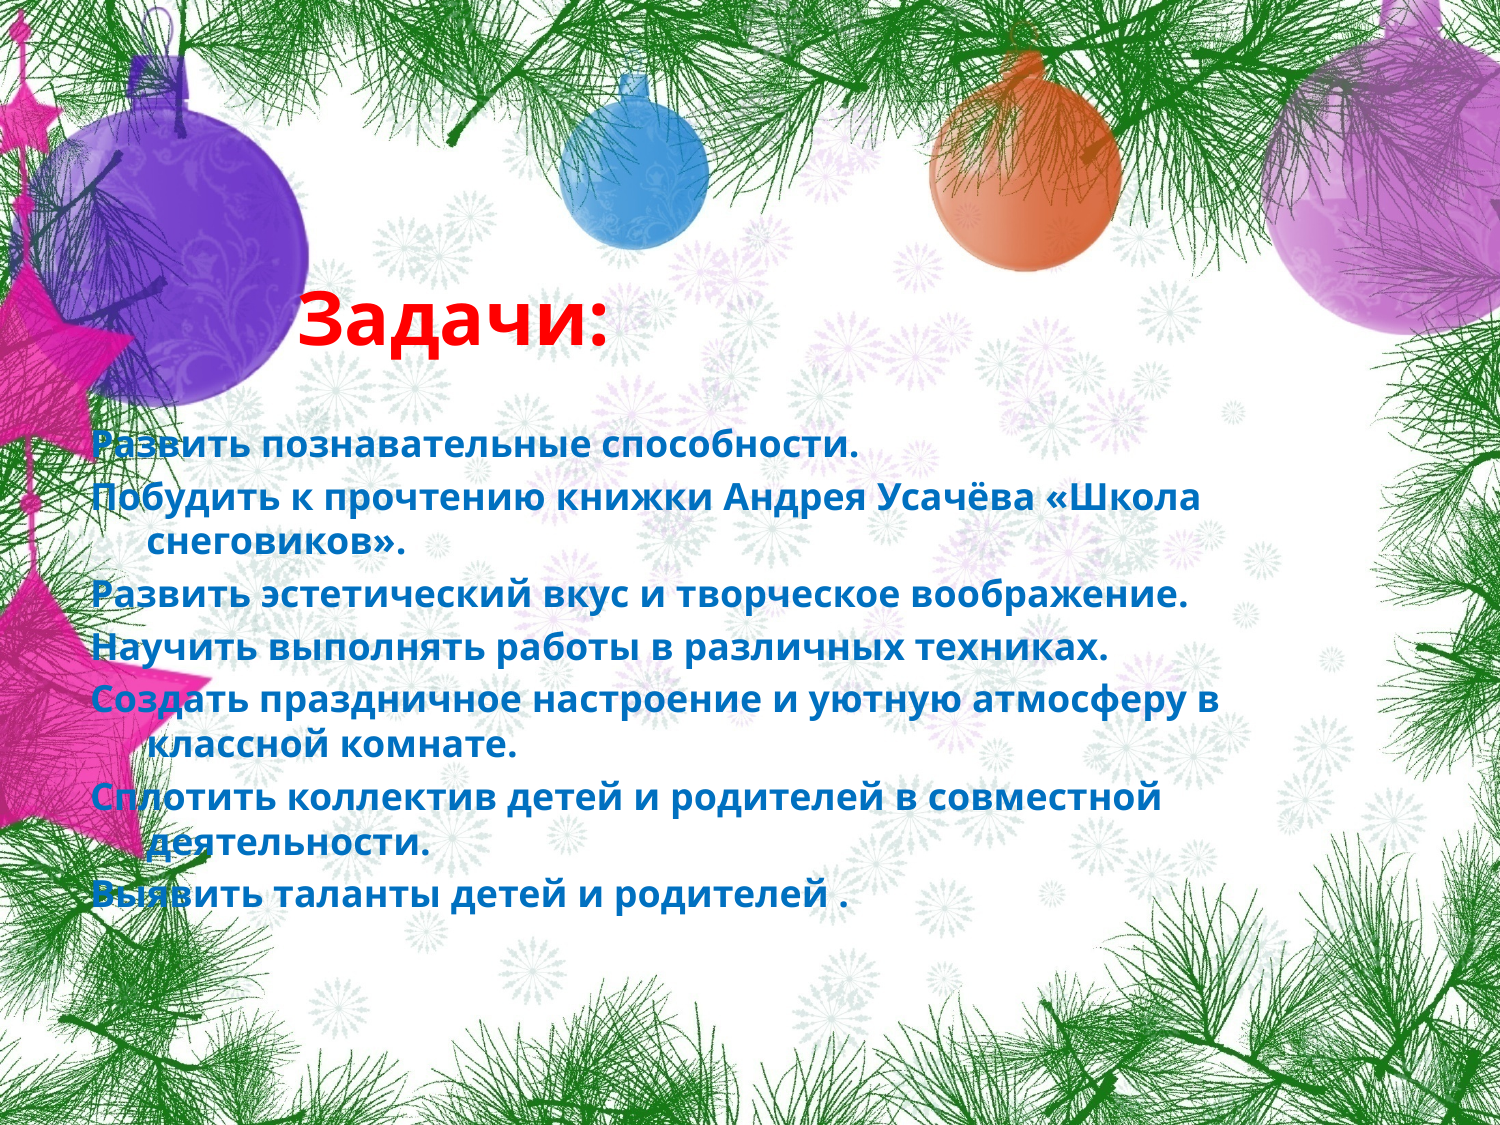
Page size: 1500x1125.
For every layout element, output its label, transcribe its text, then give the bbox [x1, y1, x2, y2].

list Задачи: Развить познавательные способности. Побудить к прочтению книжки Андрея Усачёва «Школа снеговиков». Развить эстетический вкус и творческое воображение. Научить выполнять работы в различных техниках. Создать праздничное настроение и уютную атмосферу в классной комнате. Сплотить коллектив детей и родителей в совместной деятельности. Выявить таланты детей и родителей . [75, 262, 1425, 1005]
picture [0, 0, 1500, 1125]
